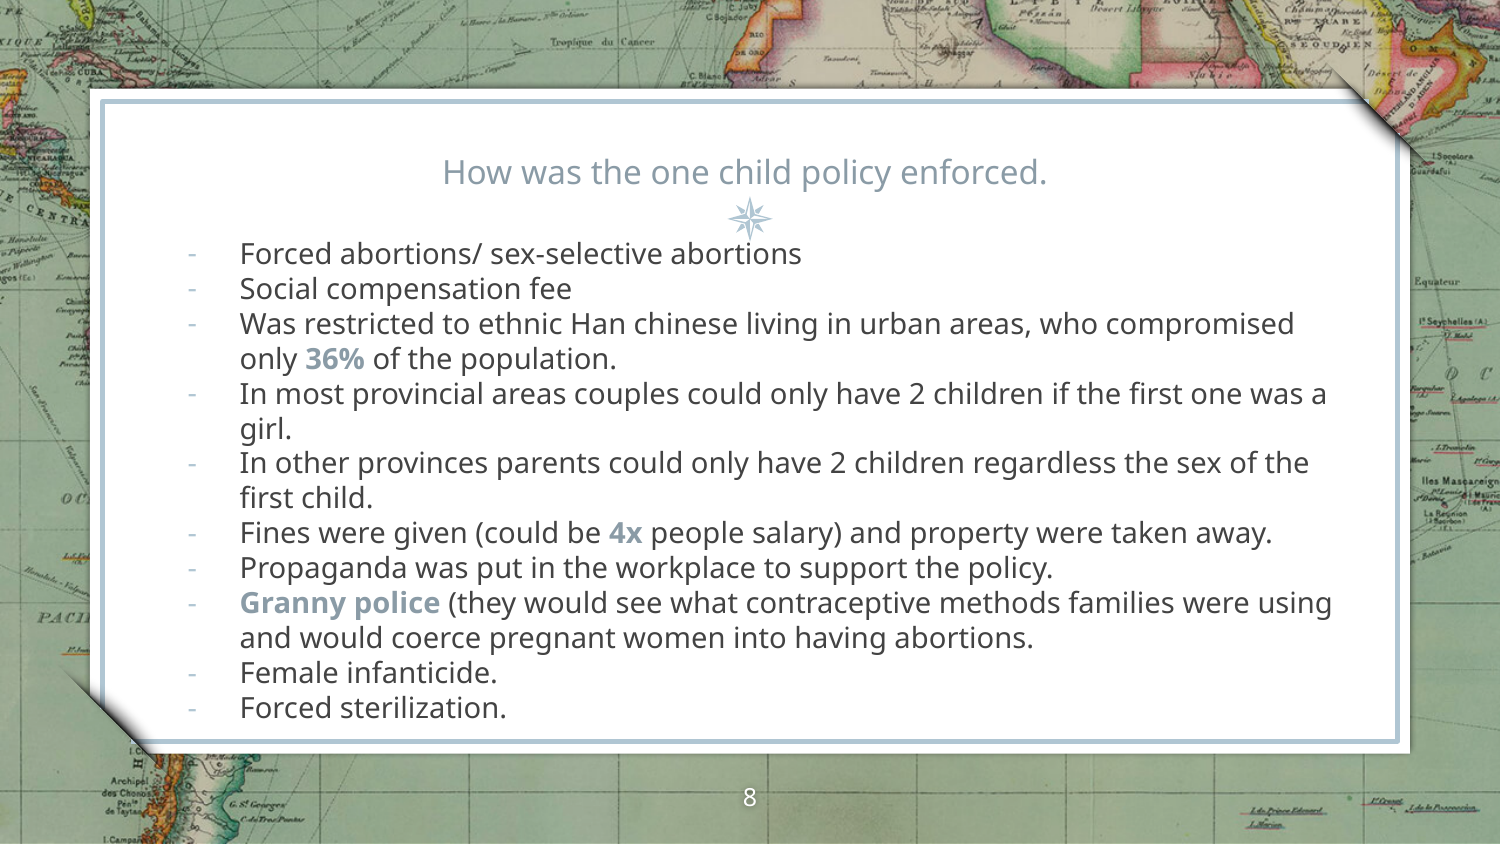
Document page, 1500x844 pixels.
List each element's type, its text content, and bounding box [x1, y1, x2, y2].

slide_number 8 [705, 753, 795, 844]
picture [0, 0, 1500, 844]
title How was the one child policy enforced. [164, 101, 1336, 192]
list Forced abortions/ sex-selective abortions Social compensation fee Was restricted to ethnic Han chinese living in urban areas, who compromised only 36% of the population. In most provincial areas couples could only have 2 children if the first one was a girl. In other provinces parents could only have 2 children regardless the sex of the first child. Fines were given (could be 4x people salary) and property were taken away. Propaganda was put in the workplace to support the policy. Granny police (they would see what contraceptive methods families were using and would coerce pregnant women into having abortions. Female infanticide. Forced sterilization. [164, 235, 1336, 688]
